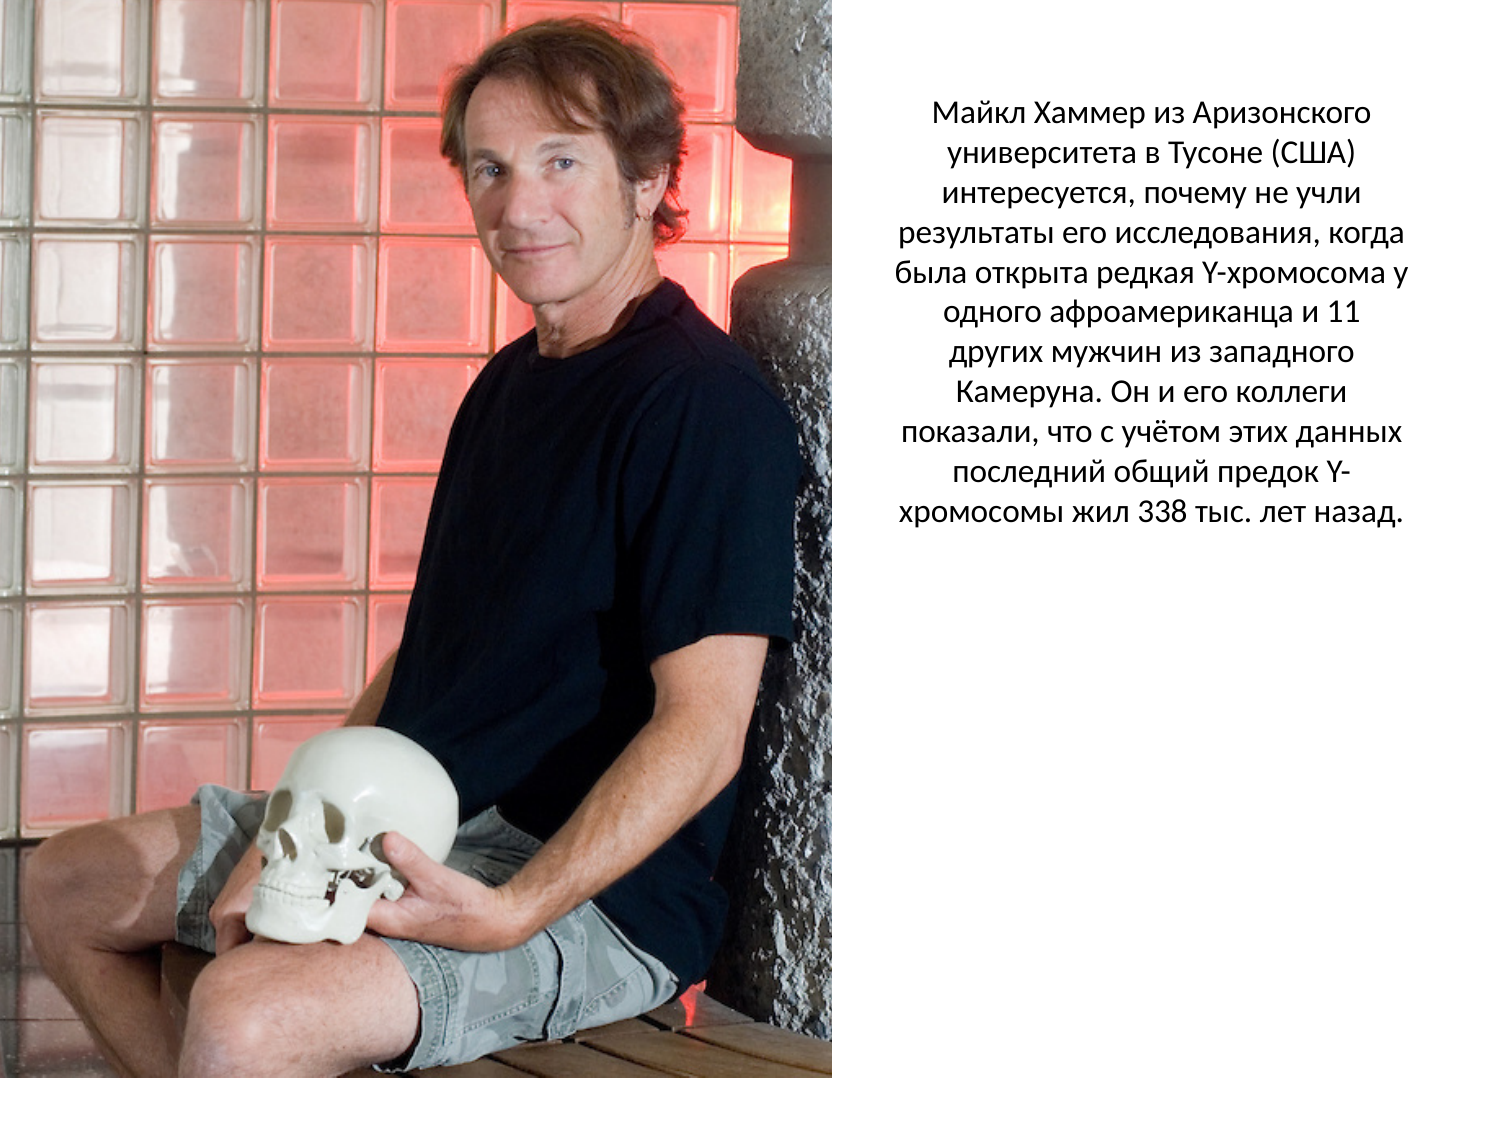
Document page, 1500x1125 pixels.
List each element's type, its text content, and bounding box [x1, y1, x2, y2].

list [0, 0, 833, 1079]
title Майкл Хаммер из Аризонского университета в Тусоне (США) интересуется, почему не учли результаты его исследования, когда была открыта редкая Y-хромосома у одного афроамериканца и 11 других мужчин из западного Камеруна. Он и его коллеги показали, что с учётом этих данных последний общий предок Y-хромосомы жил 338 тыс. лет назад. [878, 45, 1425, 575]
